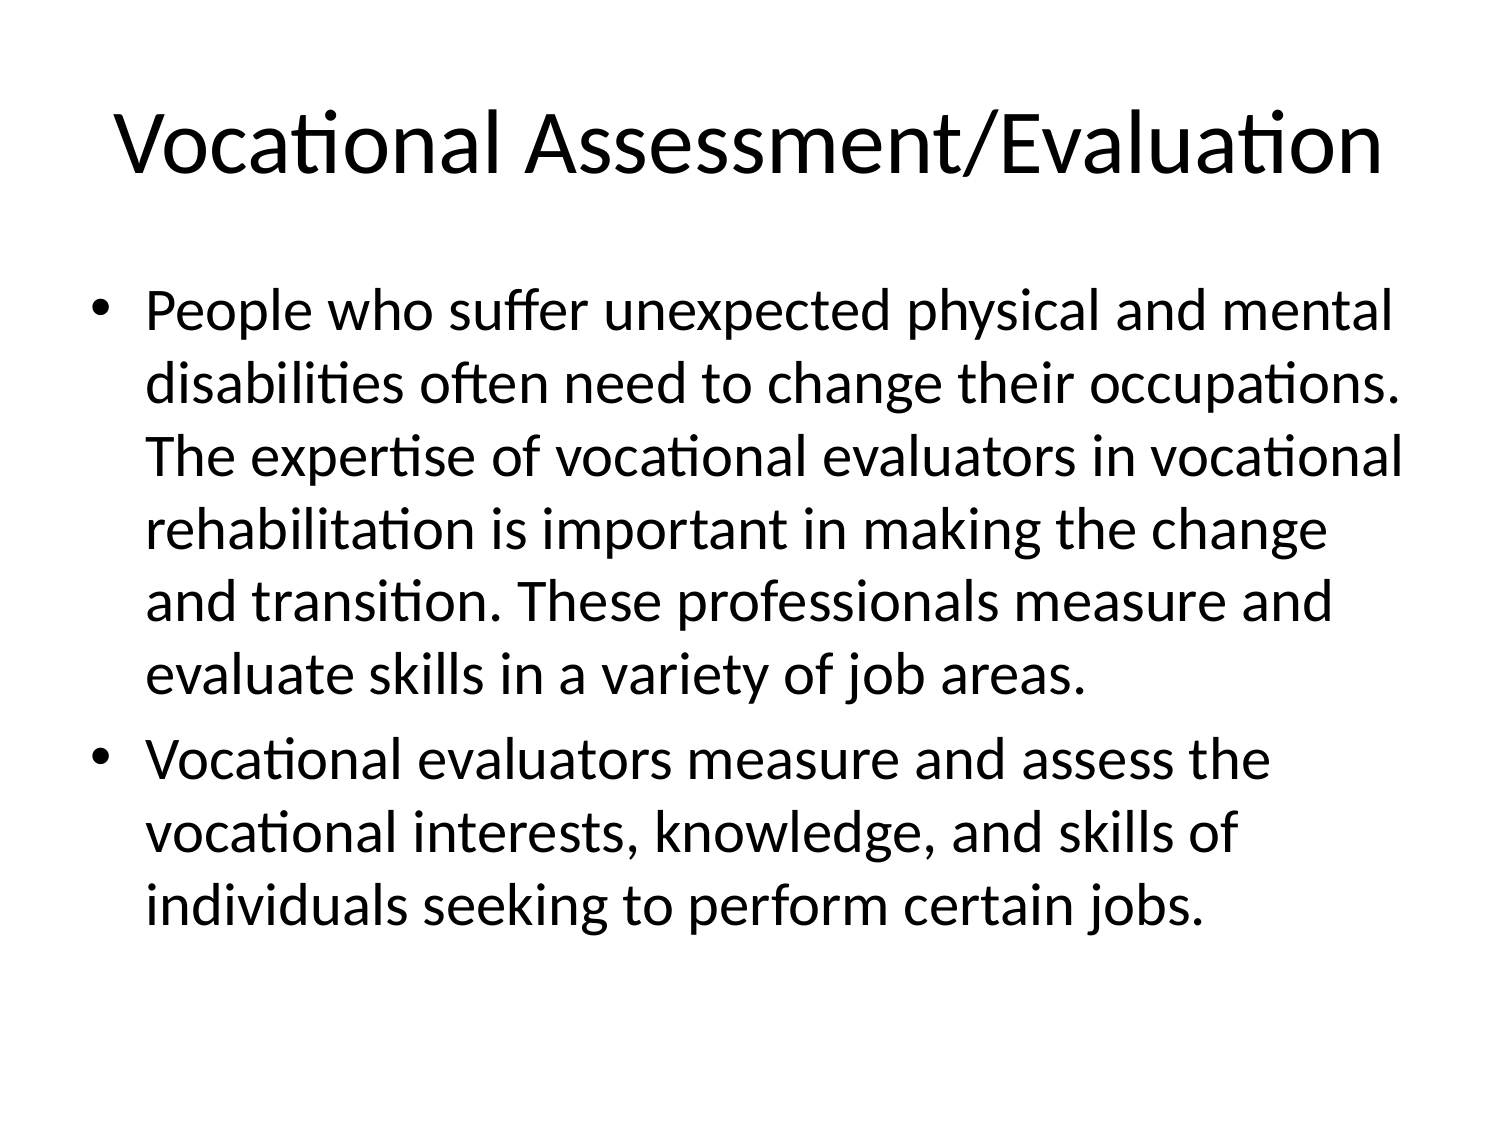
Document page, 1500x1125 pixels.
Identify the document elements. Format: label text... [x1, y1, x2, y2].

list People who suffer unexpected physical and mental disabilities often need to change their occupations. The expertise of vocational evaluators in vocational rehabilitation is important in making the change and transition. These professionals measure and evaluate skills in a variety of job areas. Vocational evaluators measure and assess the vocational interests, knowledge, and skills of individuals seeking to perform certain jobs. [75, 262, 1425, 1005]
title Vocational Assessment/Evaluation [75, 42, 1425, 231]
